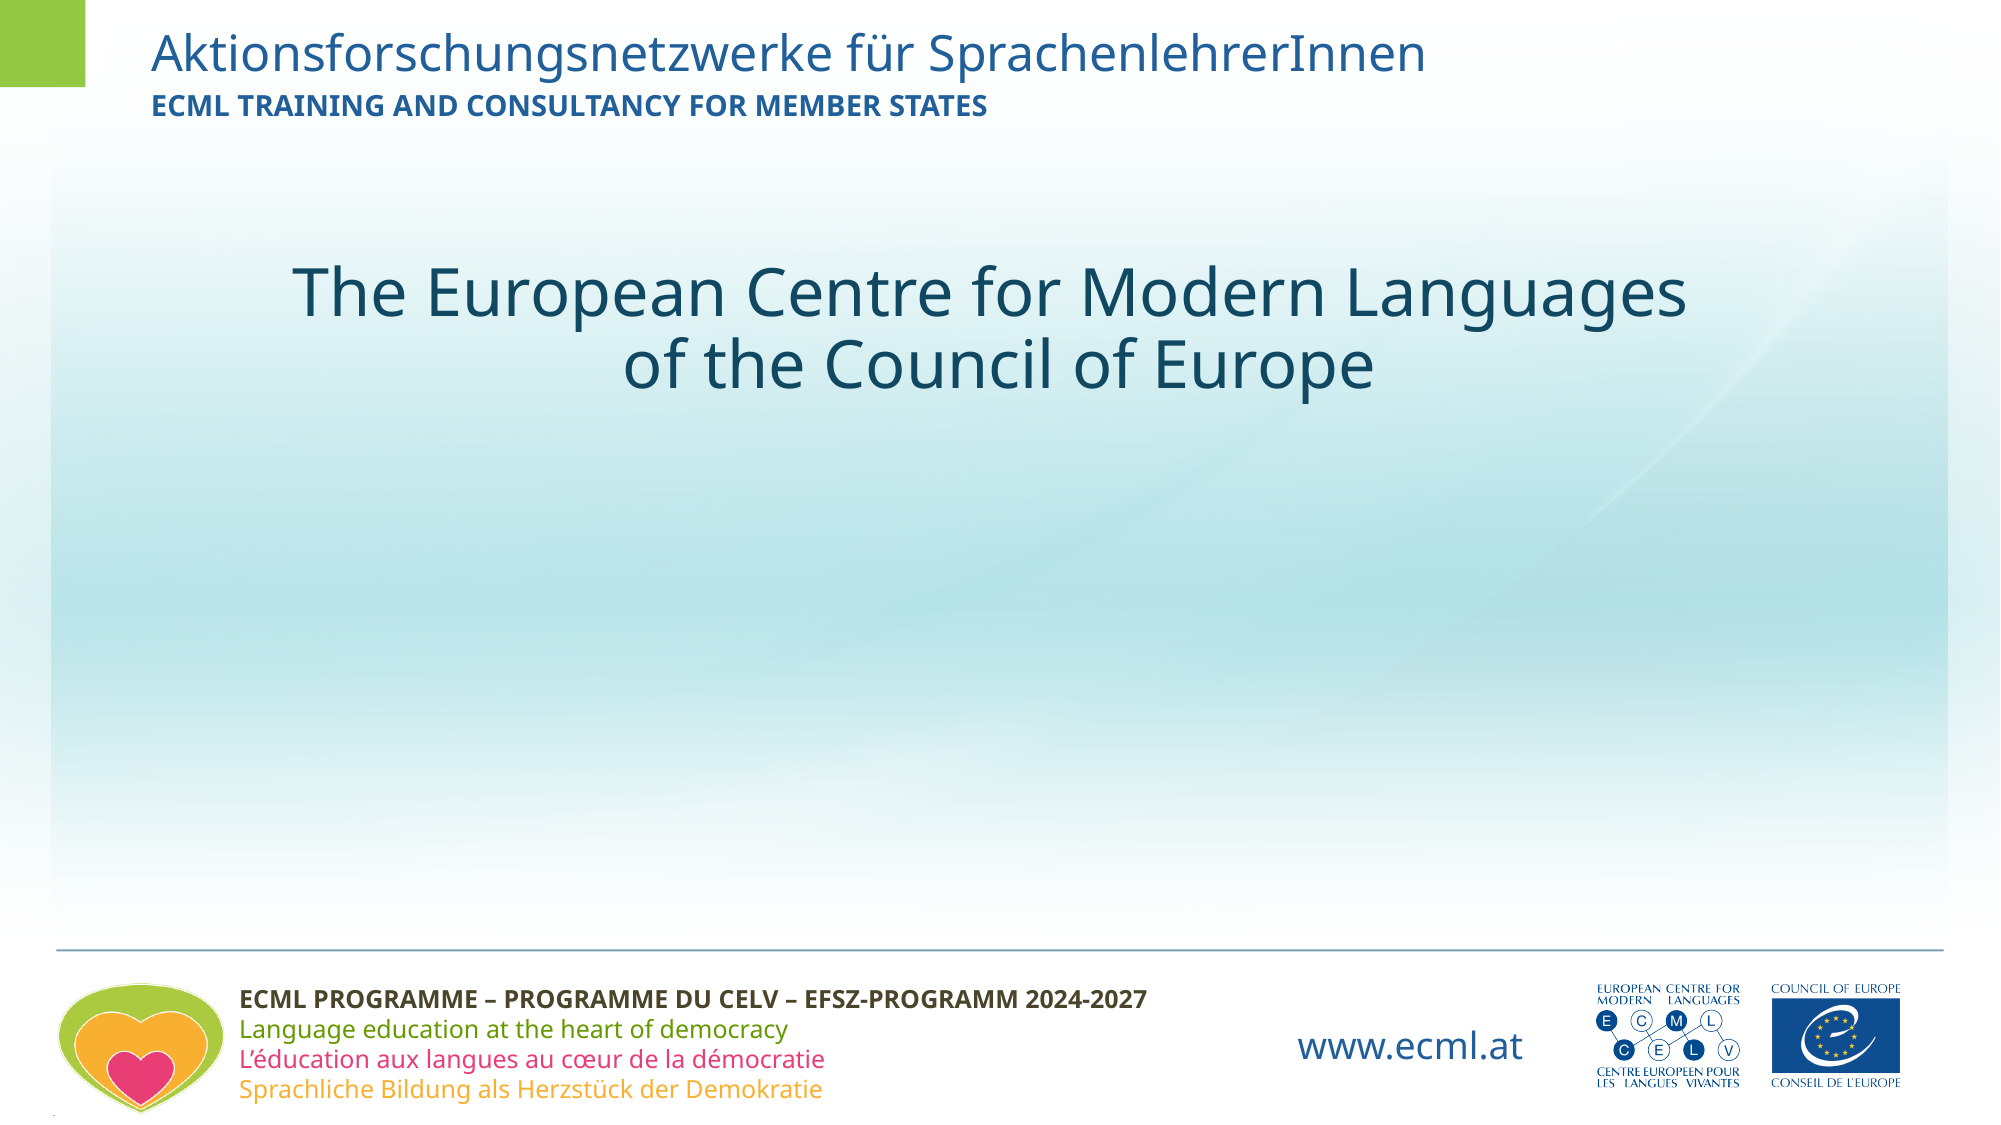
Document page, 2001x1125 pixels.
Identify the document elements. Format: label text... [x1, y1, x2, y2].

picture [0, 0, 2000, 1125]
title The European Centre for Modern Languages of the Council of Europe [249, 202, 1750, 411]
